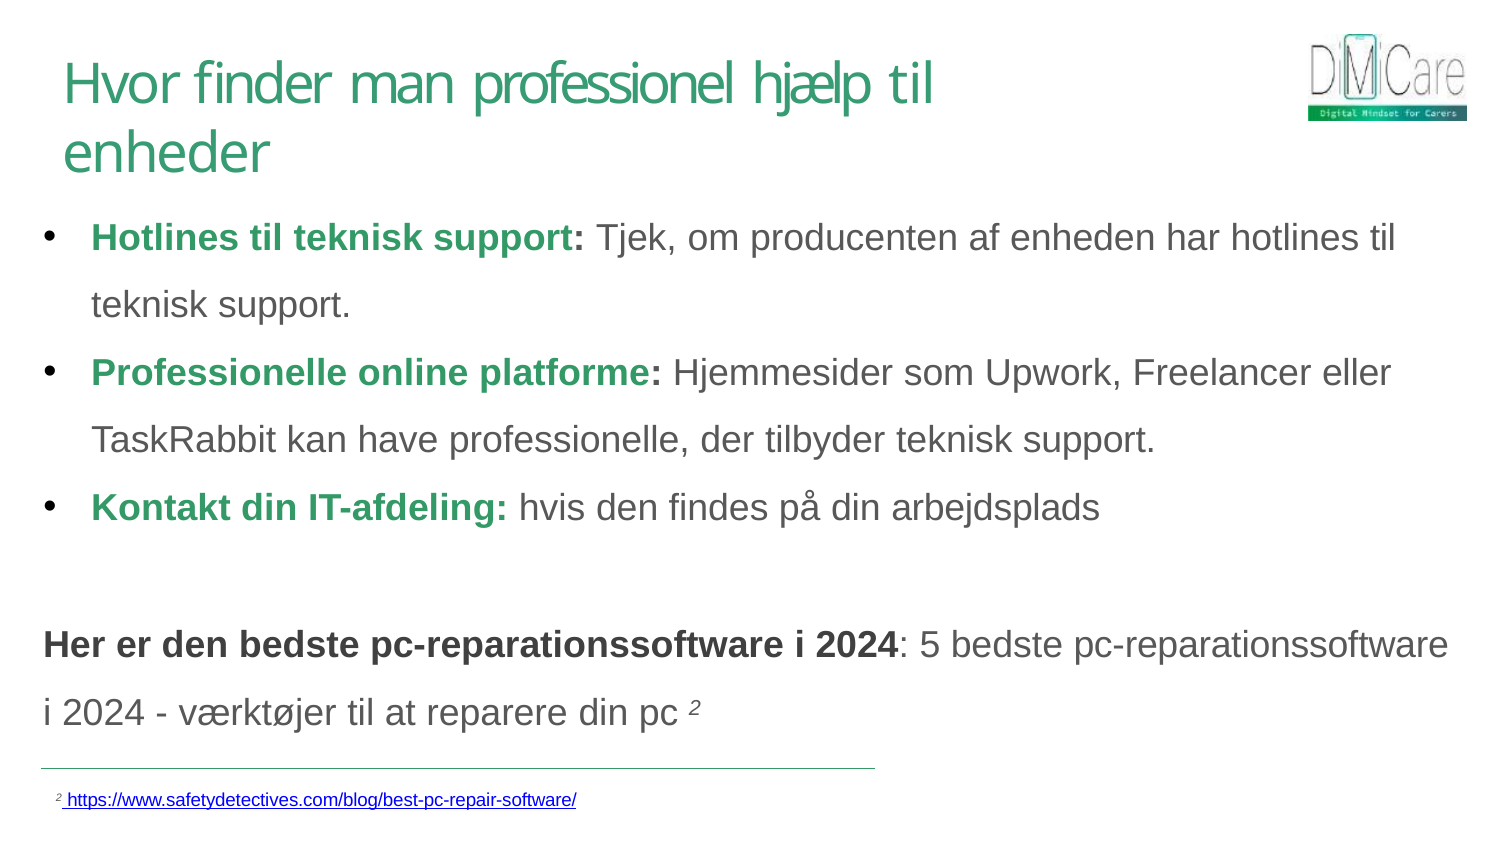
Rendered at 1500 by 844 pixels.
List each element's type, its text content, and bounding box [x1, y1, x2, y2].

picture [1308, 33, 1468, 121]
text_box 2 https://www.safetydetectives.com/blog/best-pc-repair-software/ [49, 785, 596, 811]
title Hvor finder man professionel hjælp til enheder [59, 45, 1056, 189]
text_box Hotlines til teknisk support: Tjek, om producenten af enheden har hotlines til teknisk support. Professionelle online platforme: Hjemmesider som Upwork, Freelancer eller TaskRabbit kan have professionelle, der tilbyder teknisk support. Kontakt din IT-afdeling: hvis den findes på din arbejdsplads Her er den bedste pc-reparationssoftware i 2024: 5 bedste pc-reparationssoftware i 2024 - værktøjer til at reparere din pc 2 [34, 188, 1464, 733]
